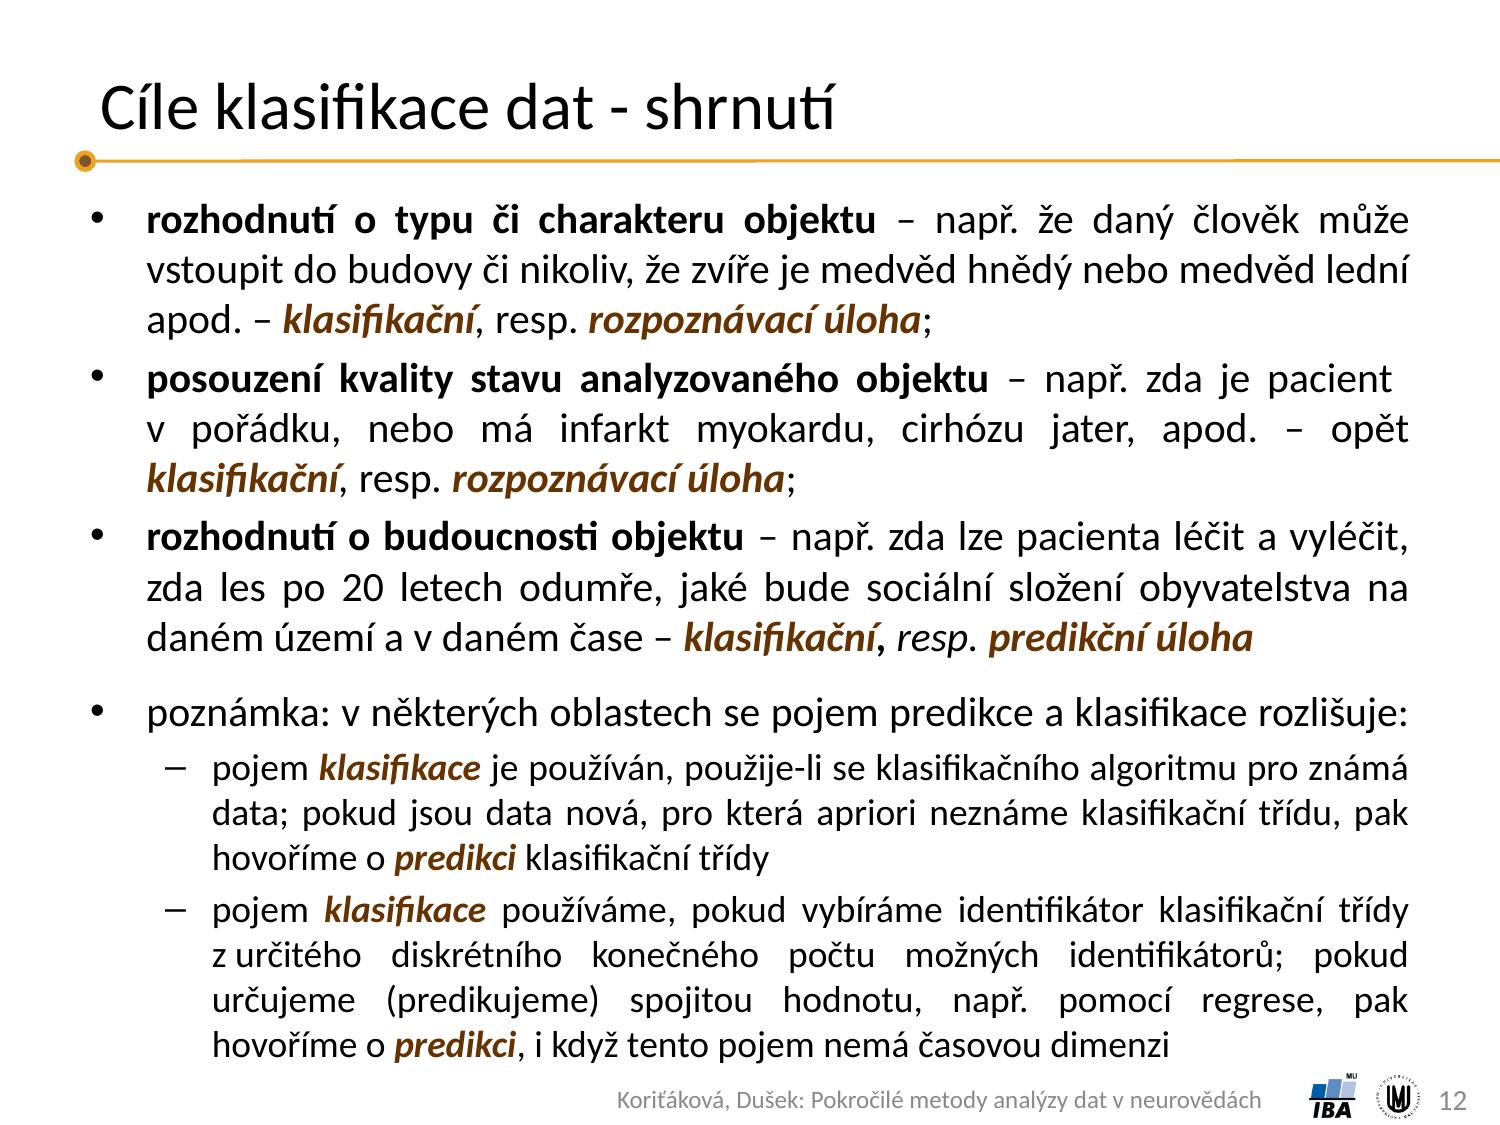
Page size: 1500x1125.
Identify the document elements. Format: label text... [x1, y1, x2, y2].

list rozhodnutí o typu či charakteru objektu – např. že daný člověk může vstoupit do budovy či nikoliv, že zvíře je medvěd hnědý nebo medvěd lední apod. – klasifikační, resp. rozpoznávací úloha; posouzení kvality stavu analyzovaného objektu – např. zda je pacient v pořádku, nebo má infarkt myokardu, cirhózu jater, apod. – opět klasifikační, resp. rozpoznávací úloha; rozhodnutí o budoucnosti objektu – např. zda lze pacienta léčit a vyléčit, zda les po 20 letech odumře, jaké bude sociální složení obyvatelstva na daném území a v daném čase – klasifikační, resp. predikční úloha poznámka: v některých oblastech se pojem predikce a klasifikace rozlišuje: pojem klasifikace je používán, použije-li se klasifikačního algoritmu pro známá data; pokud jsou data nová, pro která apriori neznáme klasifikační třídu, pak hovoříme o predikci klasifikační třídy pojem klasifikace používáme, pokud vybíráme identifikátor klasifikační třídy z určitého diskrétního konečného počtu možných identifikátorů; pokud určujeme (predikujeme) spojitou hodnotu, např. pomocí regrese, pak hovoříme o predikci, i když tento pojem nemá časovou dimenzi [75, 184, 1425, 1112]
slide_number 12 [1132, 1072, 1483, 1125]
title Cíle klasifikace dat - shrnutí [85, 45, 1425, 161]
